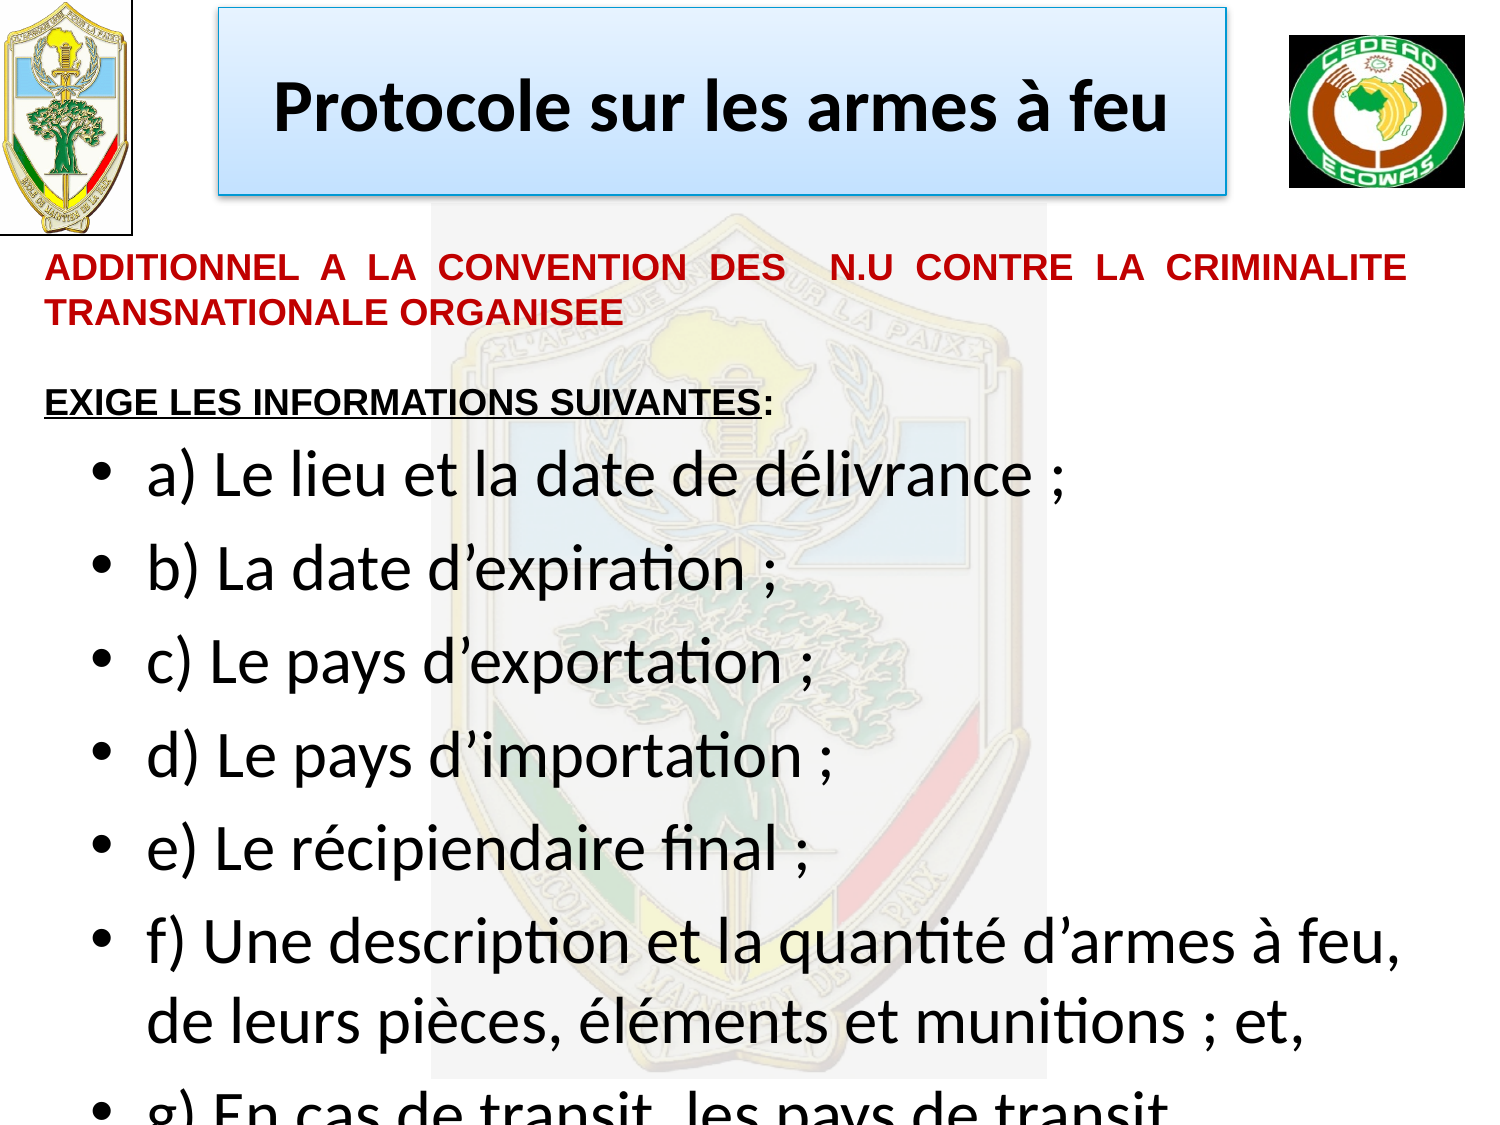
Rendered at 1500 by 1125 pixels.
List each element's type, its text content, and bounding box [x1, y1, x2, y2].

text_box ADDITIONNEL A LA CONVENTION DES N.U CONTRE LA CRIMINALITE TRANSNATIONALE ORGANISEE EXIGE LES INFORMATIONS SUIVANTES: [1051, 235, 1424, 431]
picture [430, 203, 1047, 1079]
list a) Le lieu et la date de délivrance ; b) La date d’expiration ; c) Le pays d’exportation ; d) Le pays d’importation ; e) Le récipiendaire final ; f) Une description et la quantité d’armes à feu, de leurs pièces, éléments et munitions ; et, g) En cas de transit, les pays de transit. [75, 422, 1425, 1125]
picture [0, 0, 132, 235]
picture [1288, 34, 1466, 188]
text_box ADDITIONNEL A LA CONVENTION DES N.U CONTRE LA CRIMINALITE TRANSNATIONALE ORGANISEE EXIGE LES INFORMATIONS SUIVANTES: [29, 235, 425, 431]
title Protocole sur les armes à feu [218, 7, 1227, 196]
